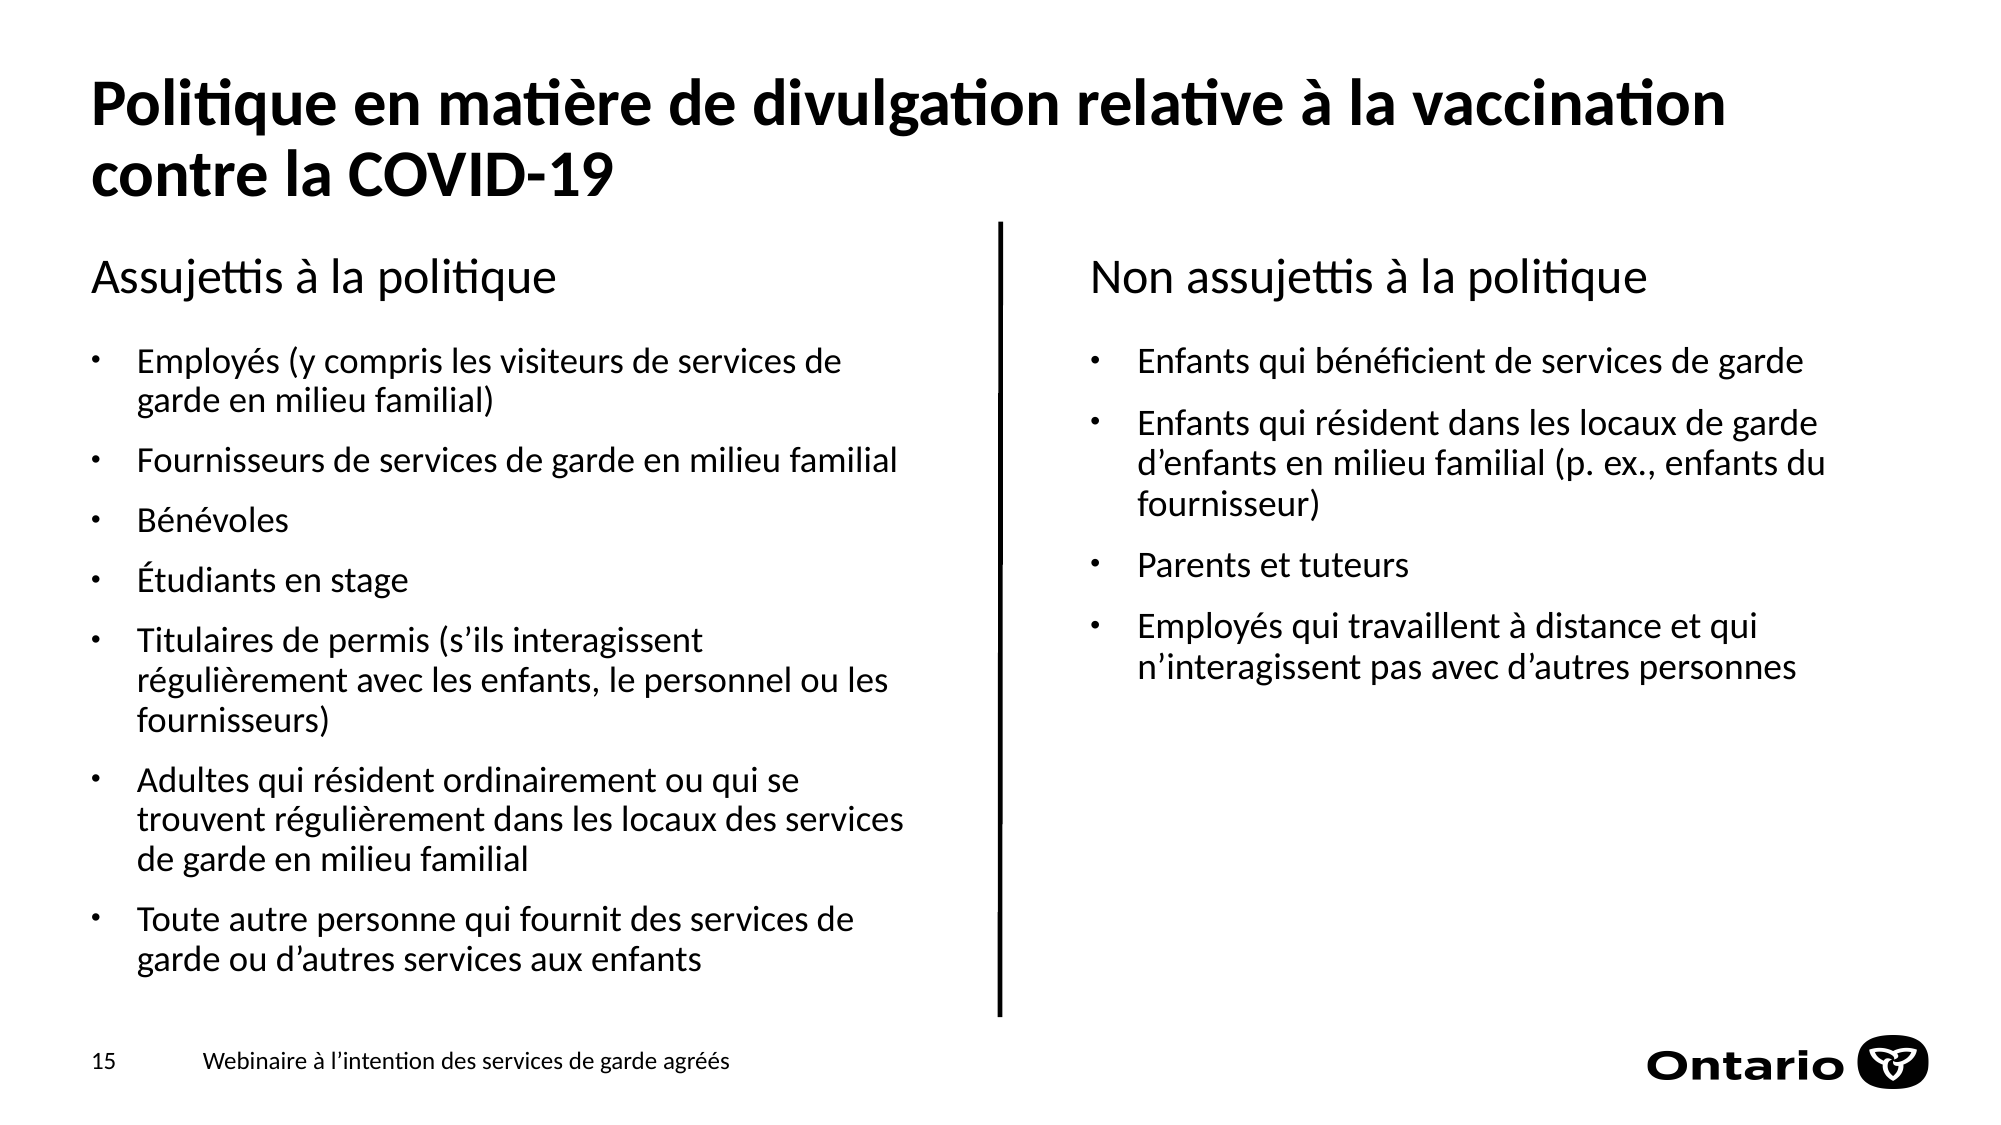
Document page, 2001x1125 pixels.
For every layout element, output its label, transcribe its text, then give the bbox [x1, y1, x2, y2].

list Non assujettis à la politique [1075, 243, 1926, 322]
slide_number 15 [75, 1029, 189, 1090]
picture [1610, 1008, 1966, 1116]
list Assujettis à la politique [75, 243, 922, 322]
title Politique en matière de divulgation relative à la vaccination contre la COVID-19 [75, 59, 1926, 222]
list Enfants qui bénéficient de services de garde Enfants qui résident dans les locaux de garde d’enfants en milieu familial (p. ex., enfants du fournisseur) Parents et tuteurs Employés qui travaillent à distance et qui n’interagissent pas avec d’autres personnes [1075, 334, 1926, 996]
list Employés (y compris les visiteurs de services de garde en milieu familial) Fournisseurs de services de garde en milieu familial Bénévoles Étudiants en stage Titulaires de permis (s’ils interagissent régulièrement avec les enfants, le personnel ou les fournisseurs) Adultes qui résident ordinairement ou qui se trouvent régulièrement dans les locaux des services de garde en milieu familial Toute autre personne qui fournit des services de garde ou d’autres services aux enfants [75, 334, 922, 996]
footer Webinaire à l’intention des services de garde agréés [189, 1029, 818, 1090]
